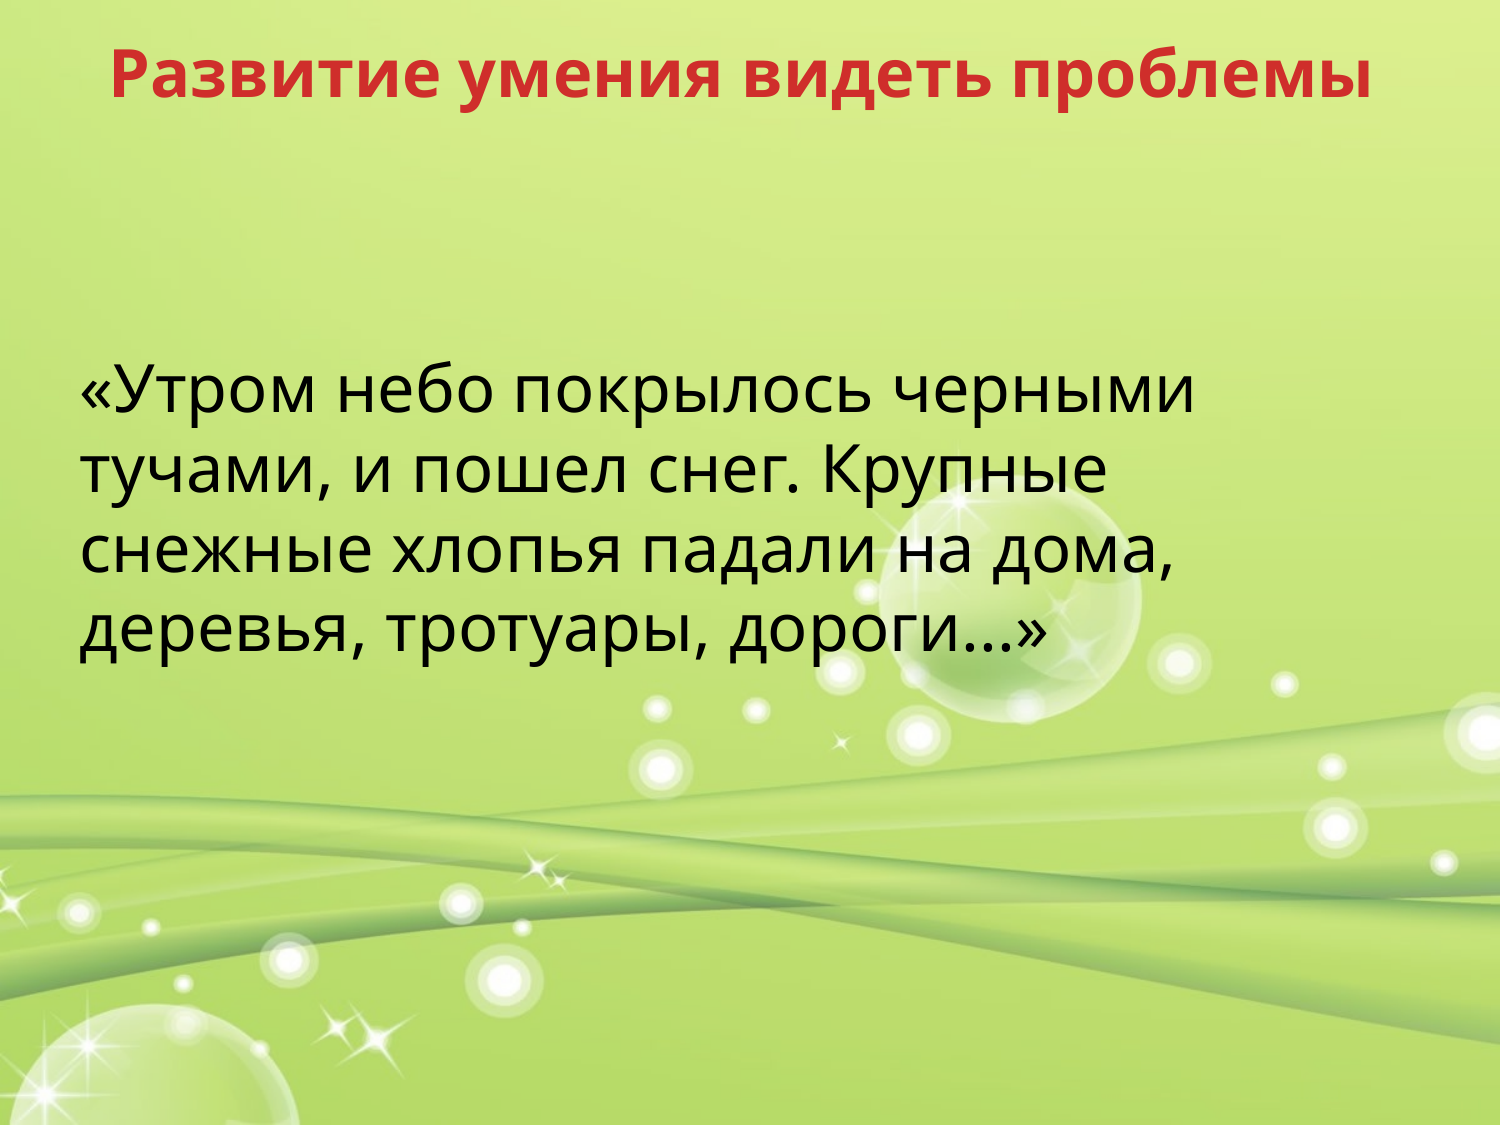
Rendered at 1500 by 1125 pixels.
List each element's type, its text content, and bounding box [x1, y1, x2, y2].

text_box «Утром небо покрылось черными тучами, и пошел снег. Крупные снежные хлопья падали на дома, деревья, тротуары, дороги...» [64, 338, 1400, 673]
text_box Развитие умения видеть проблемы [41, 23, 1459, 118]
